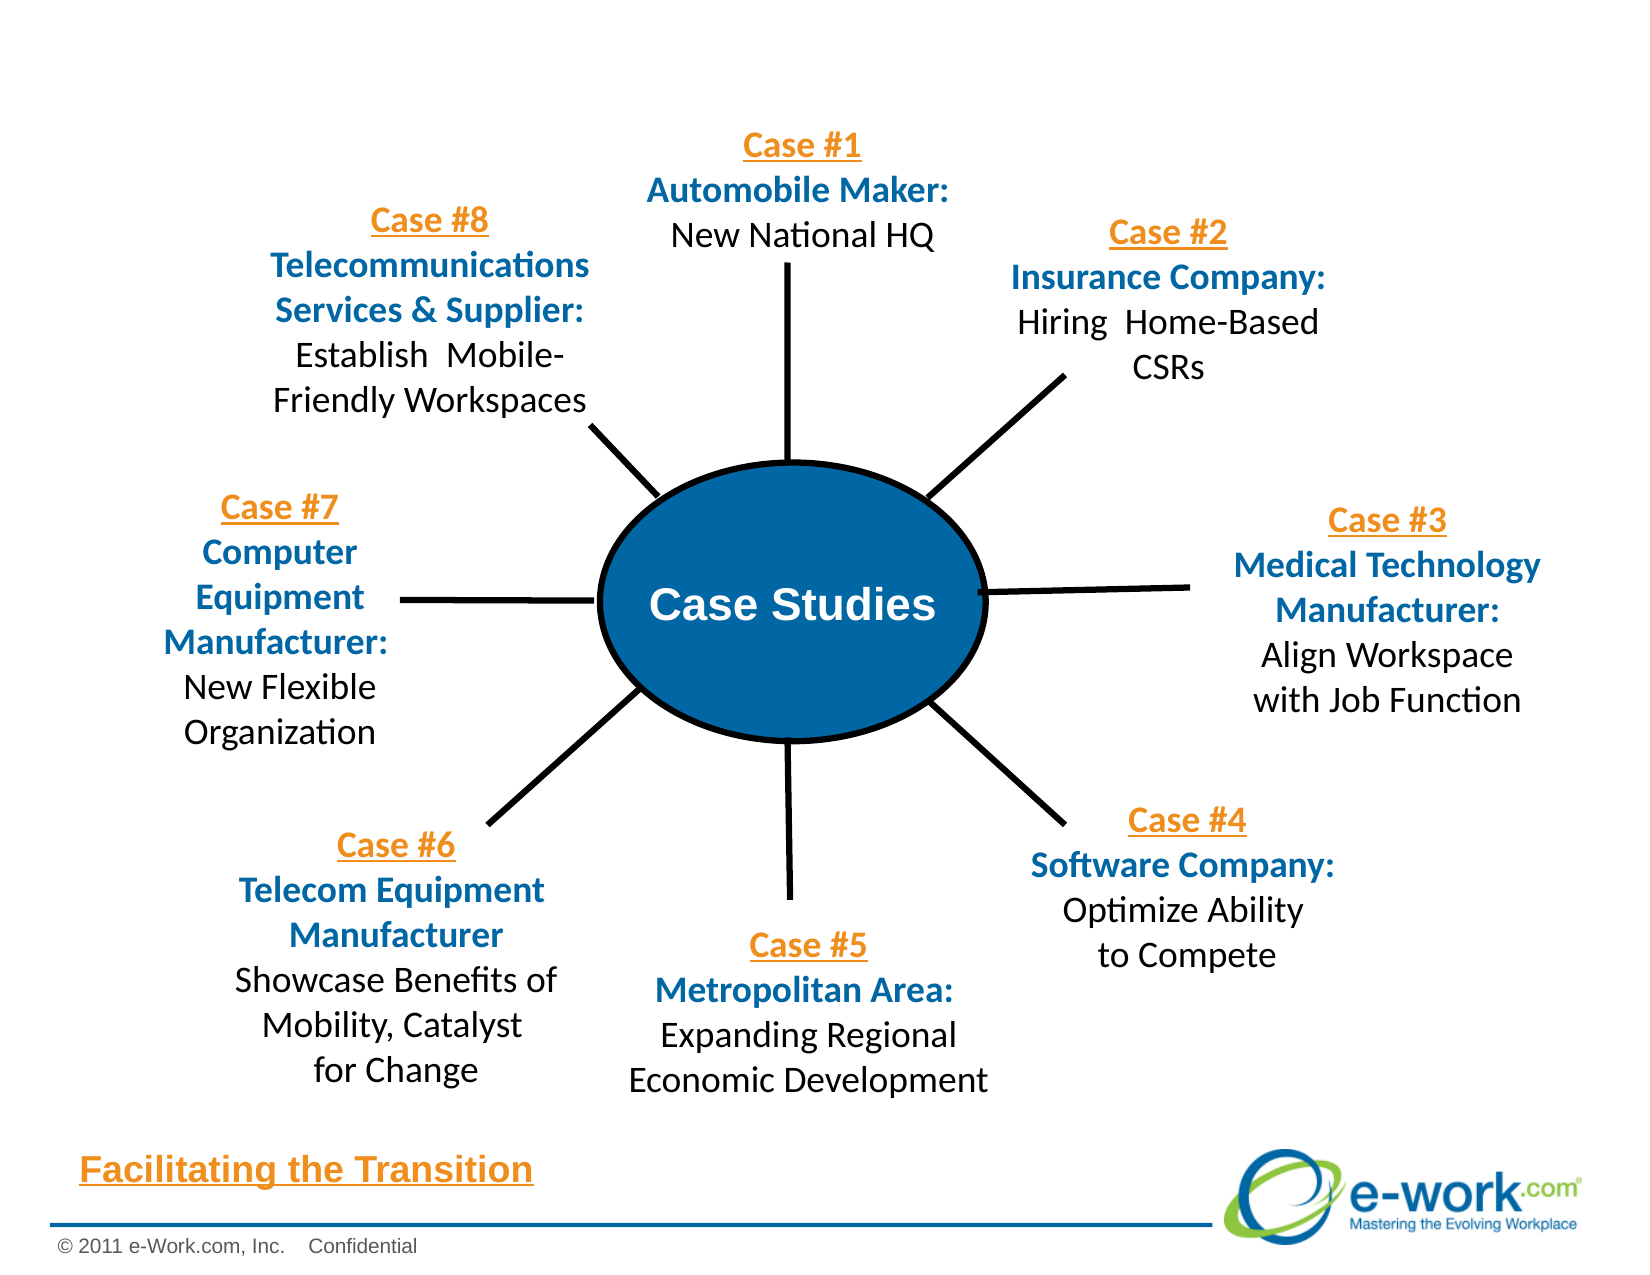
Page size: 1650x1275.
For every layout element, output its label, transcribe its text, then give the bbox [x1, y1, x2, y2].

text_box Case Studies [599, 462, 986, 742]
picture [1224, 1149, 1582, 1245]
text_box Case #1 Automobile Maker: New National HQ [615, 112, 991, 263]
text_box Case #6 Telecom Equipment Manufacturer Showcase Benefits of Mobility, Catalyst for Change [200, 812, 593, 1098]
text_box Case #8 Telecommunications Services & Supplier: Establish Mobile-Friendly Workspaces [240, 187, 621, 428]
text_box Case #3 Medical Technology Manufacturer: Align Workspace with Job Function [1212, 487, 1563, 728]
text_box Facilitating the Transition [64, 1137, 550, 1198]
text_box Case #4 Software Company: Optimize Ability to Compete [1012, 787, 1363, 983]
text_box Case #5 Metropolitan Area: Expanding Regional Economic Development [612, 912, 1006, 1108]
text_box Case #7 Computer Equipment Manufacturer: New Flexible Organization [140, 474, 421, 760]
text_box Case #2 Insurance Company: Hiring Home-Based CSRs [987, 199, 1350, 395]
